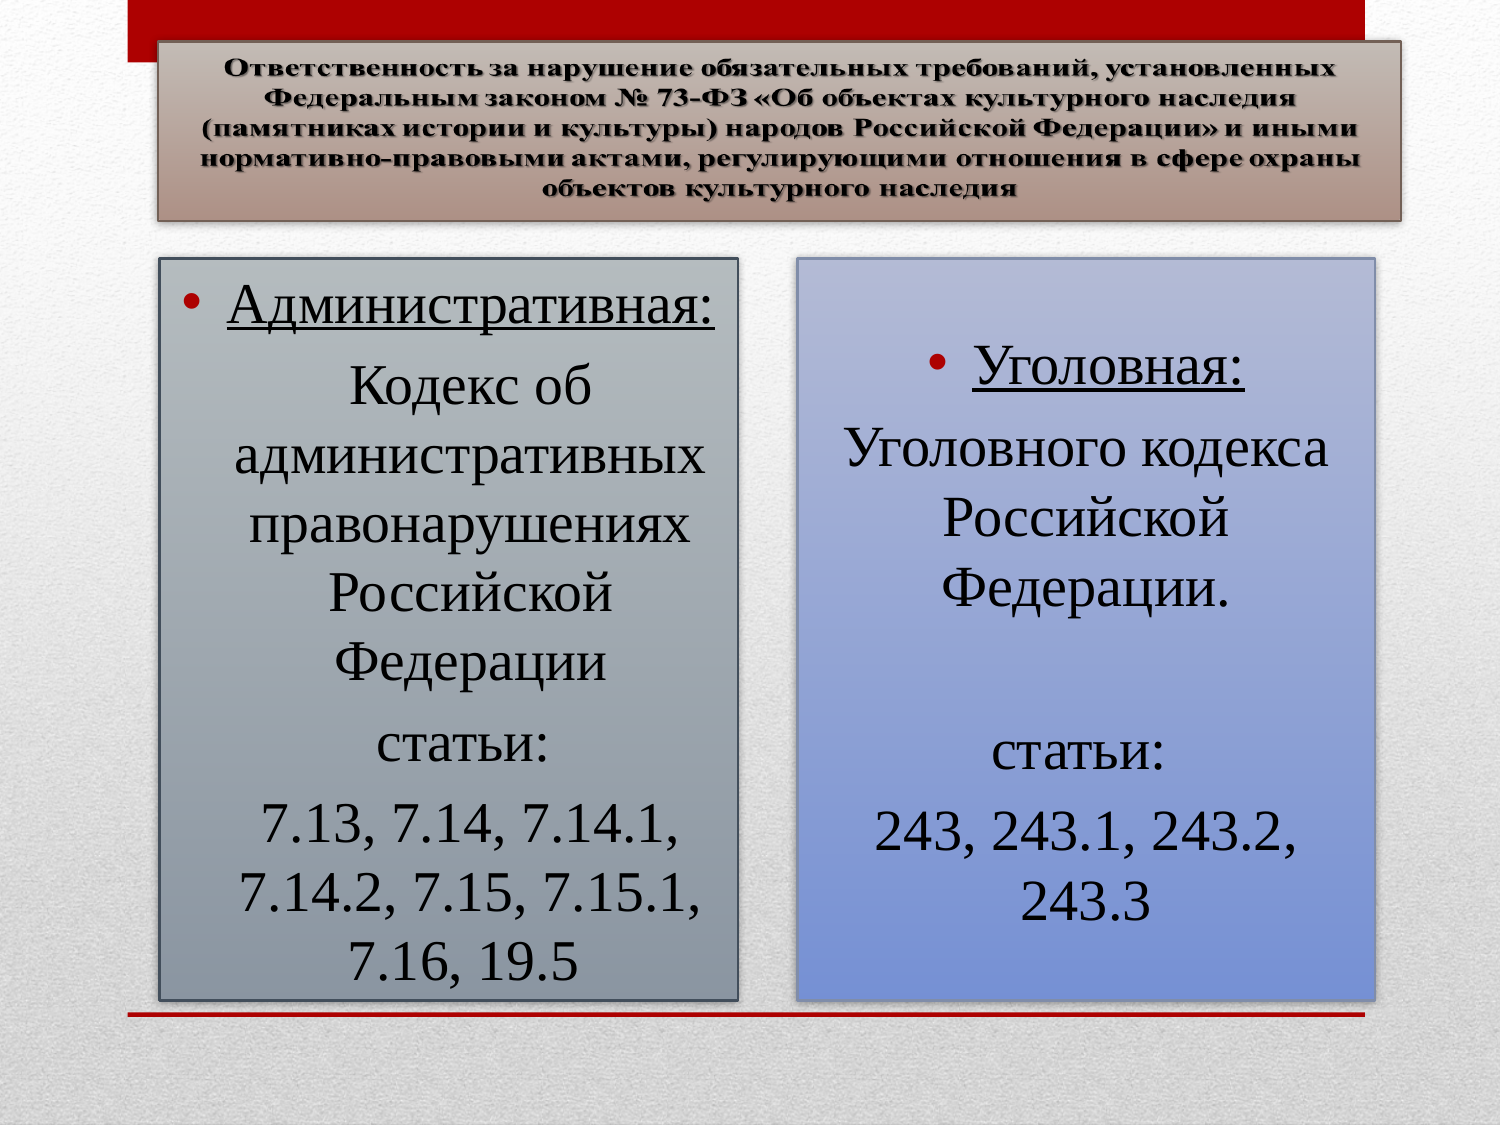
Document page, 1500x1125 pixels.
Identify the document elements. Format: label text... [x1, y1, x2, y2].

list Уголовная: Уголовного кодекса Российской Федерации. статьи: 243, 243.1, 243.2, 243.3 [796, 257, 1376, 1002]
picture [158, 41, 1401, 221]
list Административная: Кодекс об административных правонарушениях Российской Федерации статьи: 7.13, 7.14, 7.14.1, 7.14.2, 7.15, 7.15.1, 7.16, 19.5 [158, 257, 739, 1002]
